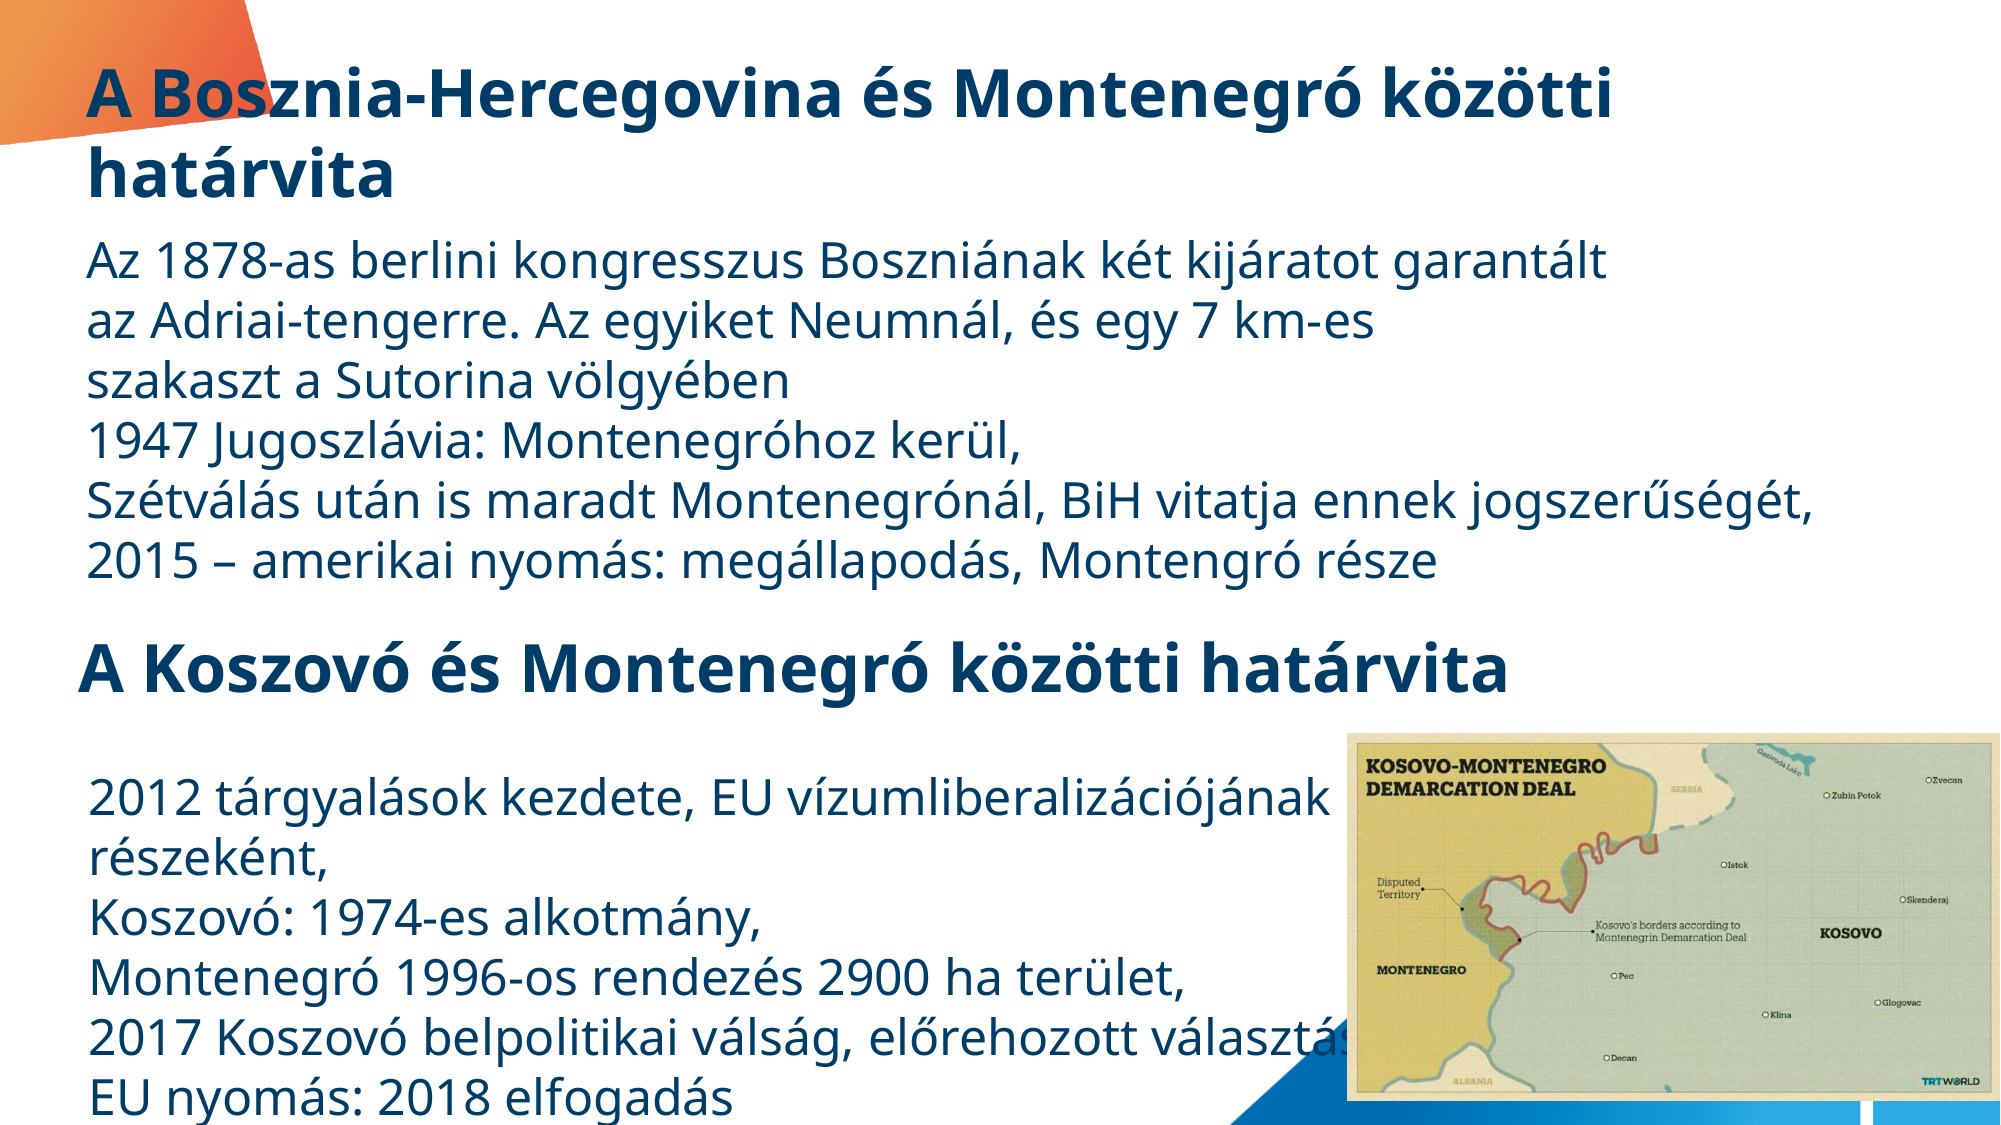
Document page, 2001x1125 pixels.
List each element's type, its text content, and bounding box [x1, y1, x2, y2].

text_box A Koszovó és Montenegró közötti határvita [63, 618, 1526, 714]
text_box Az 1878-as berlini kongresszus Boszniának két kijáratot garantált az Adriai-tengerre. Az egyiket Neumnál, és egy 7 km-es szakaszt a Sutorina völgyében 1947 Jugoszlávia: Montenegróhoz kerül, Szétválás után is maradt Montenegrónál, BiH vitatja ennek jogszerűségét, 2015 – amerikai nyomás: megállapodás, Montengró része [71, 220, 1831, 596]
list A Bosznia-Hercegovina és Montenegró közötti határvita [71, 43, 1797, 123]
text_box 2012 tárgyalások kezdete, EU vízumliberalizációjának részeként, Koszovó: 1974-es alkotmány, Montenegró 1996-os rendezés 2900 ha terület, 2017 Koszovó belpolitikai válság, előrehozott választások, EU nyomás: 2018 elfogadás [73, 758, 1450, 1125]
picture [1347, 733, 2000, 1125]
picture [0, 0, 283, 145]
